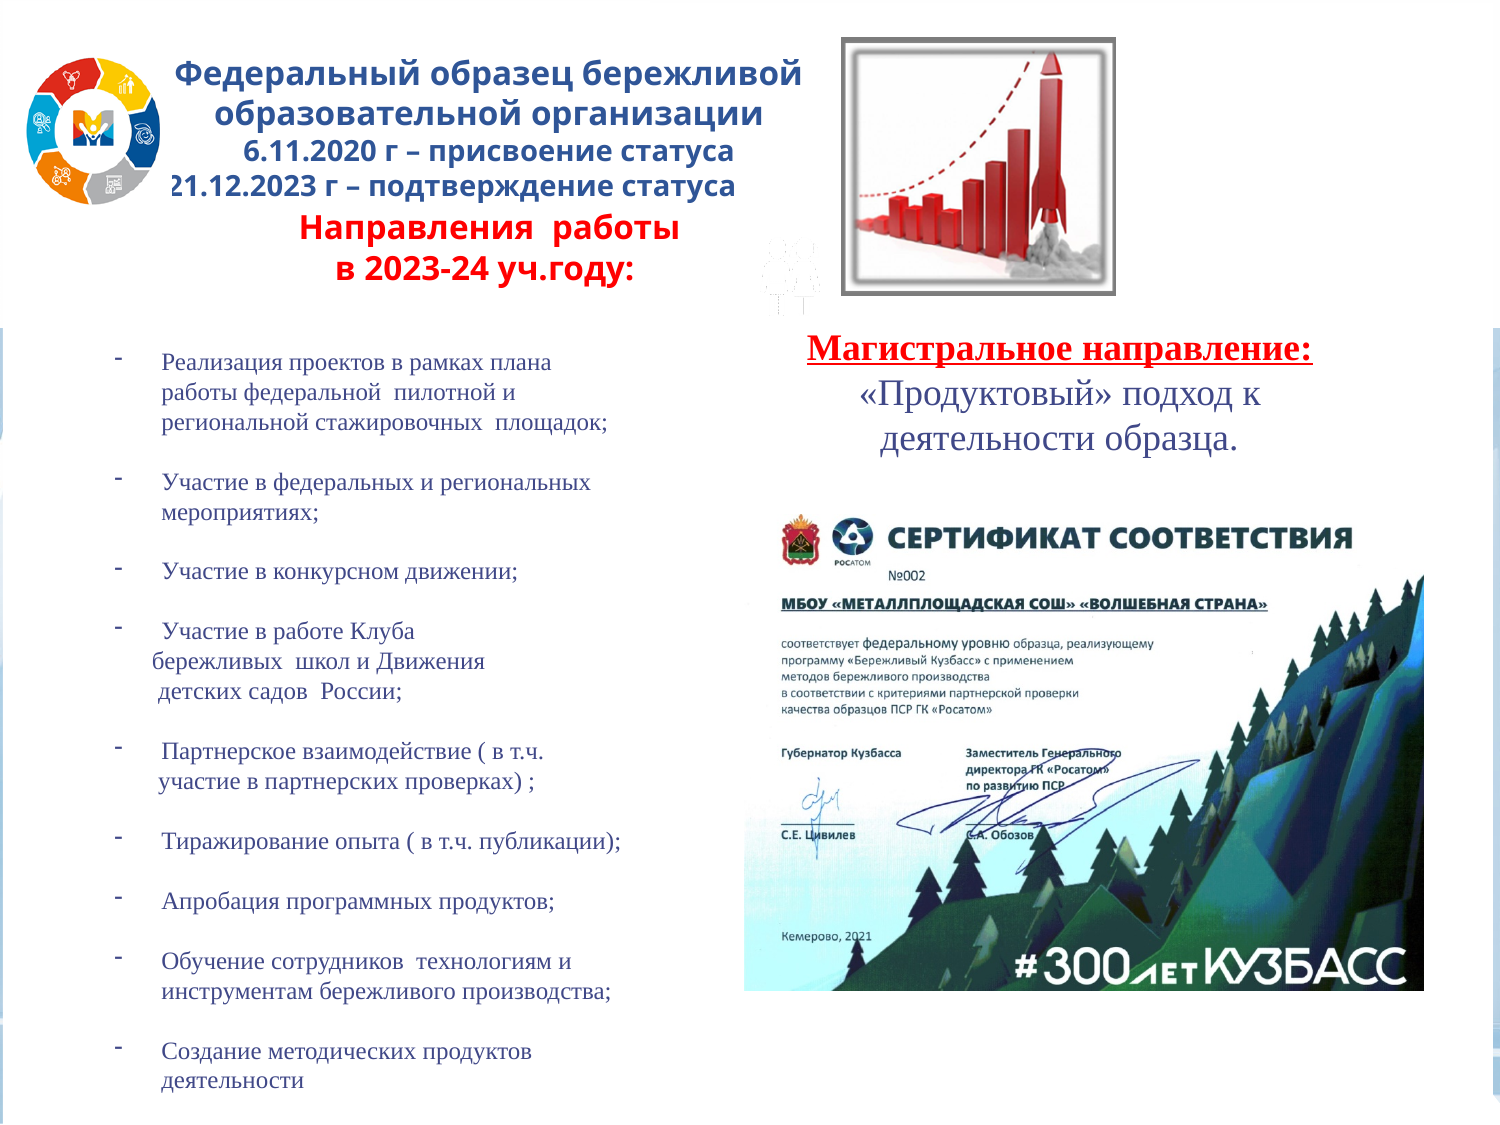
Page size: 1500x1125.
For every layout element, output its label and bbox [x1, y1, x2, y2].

picture [841, 37, 1116, 297]
picture [12, 41, 172, 220]
text_box [2, 1, 1500, 1125]
picture [744, 514, 1424, 991]
picture [760, 237, 820, 316]
picture [0, 0, 1500, 1125]
